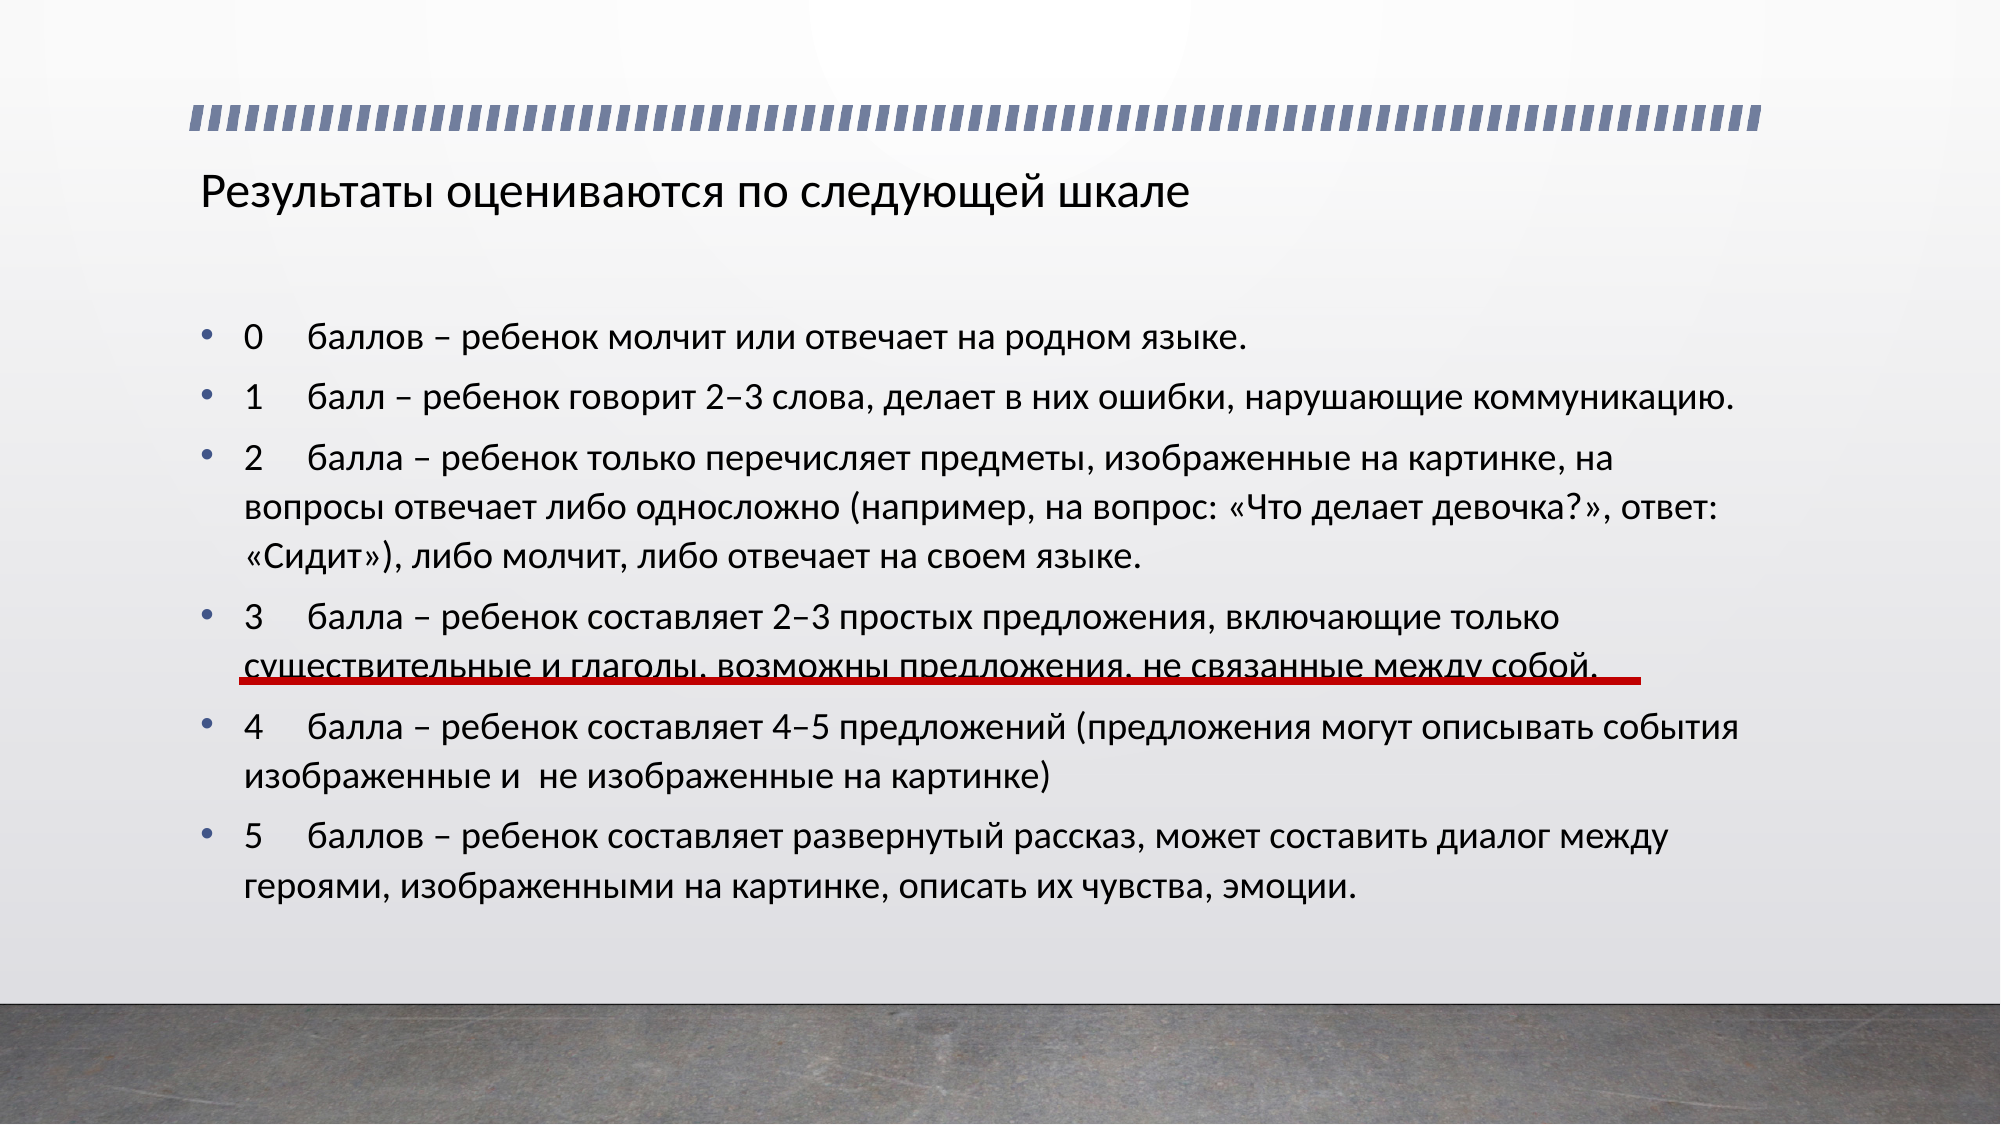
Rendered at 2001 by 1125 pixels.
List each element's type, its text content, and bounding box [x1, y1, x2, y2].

list 0 баллов – ребенок молчит или отвечает на родном языке. 1 балл – ребенок говорит 2–3 слова, делает в них ошибки, нарушающие коммуникацию. 2 балла – ребенок только перечисляет предметы, изображенные на картинке, на вопросы отвечает либо односложно (например, на вопрос: «Что делает девочка?», ответ: «Сидит»), либо молчит, либо отвечает на своем языке. 3 балла – ребенок составляет 2–3 простых предложения, включающие только существительные и глаголы, возможны предложения, не связанные между собой. 4 балла – ребенок составляет 4–5 предложений (предложения могут описывать события изображенные и не изображенные на картинке) 5 баллов – ребенок составляет развернутый рассказ, может составить диалог между героями, изображенными на картинке, описать их чувства, эмоции. [185, 300, 1761, 969]
title Результаты оцениваются по следующей шкале [185, 156, 1761, 229]
picture [0, 1004, 2000, 1124]
